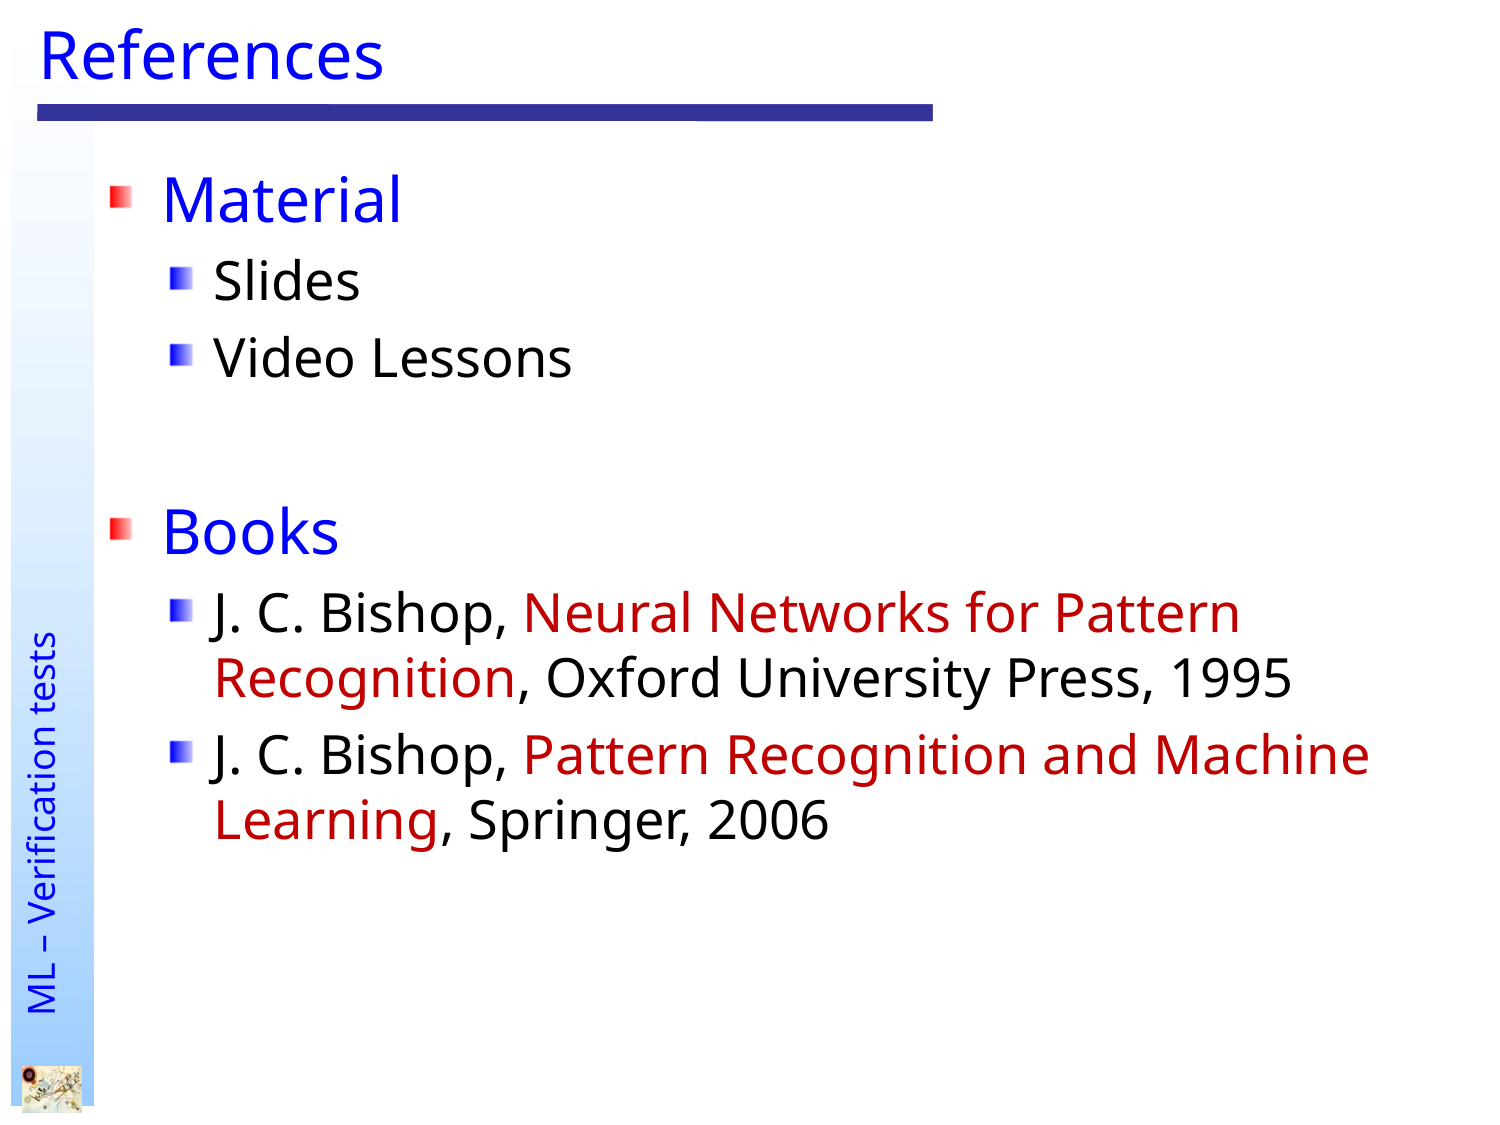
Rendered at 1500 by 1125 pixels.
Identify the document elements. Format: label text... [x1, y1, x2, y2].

picture [22, 1066, 82, 1113]
title References [23, 4, 1414, 101]
picture [108, 516, 135, 543]
picture [168, 739, 196, 766]
picture [168, 597, 196, 625]
picture [168, 342, 196, 369]
picture [168, 265, 196, 293]
picture [108, 184, 135, 211]
list Material Slides Video Lessons Books J. C. Bishop, Neural Networks for Pattern Recognition, Oxford University Press, 1995 J. C. Bishop, Pattern Recognition and Machine Learning, Springer, 2006 [93, 152, 1430, 1055]
